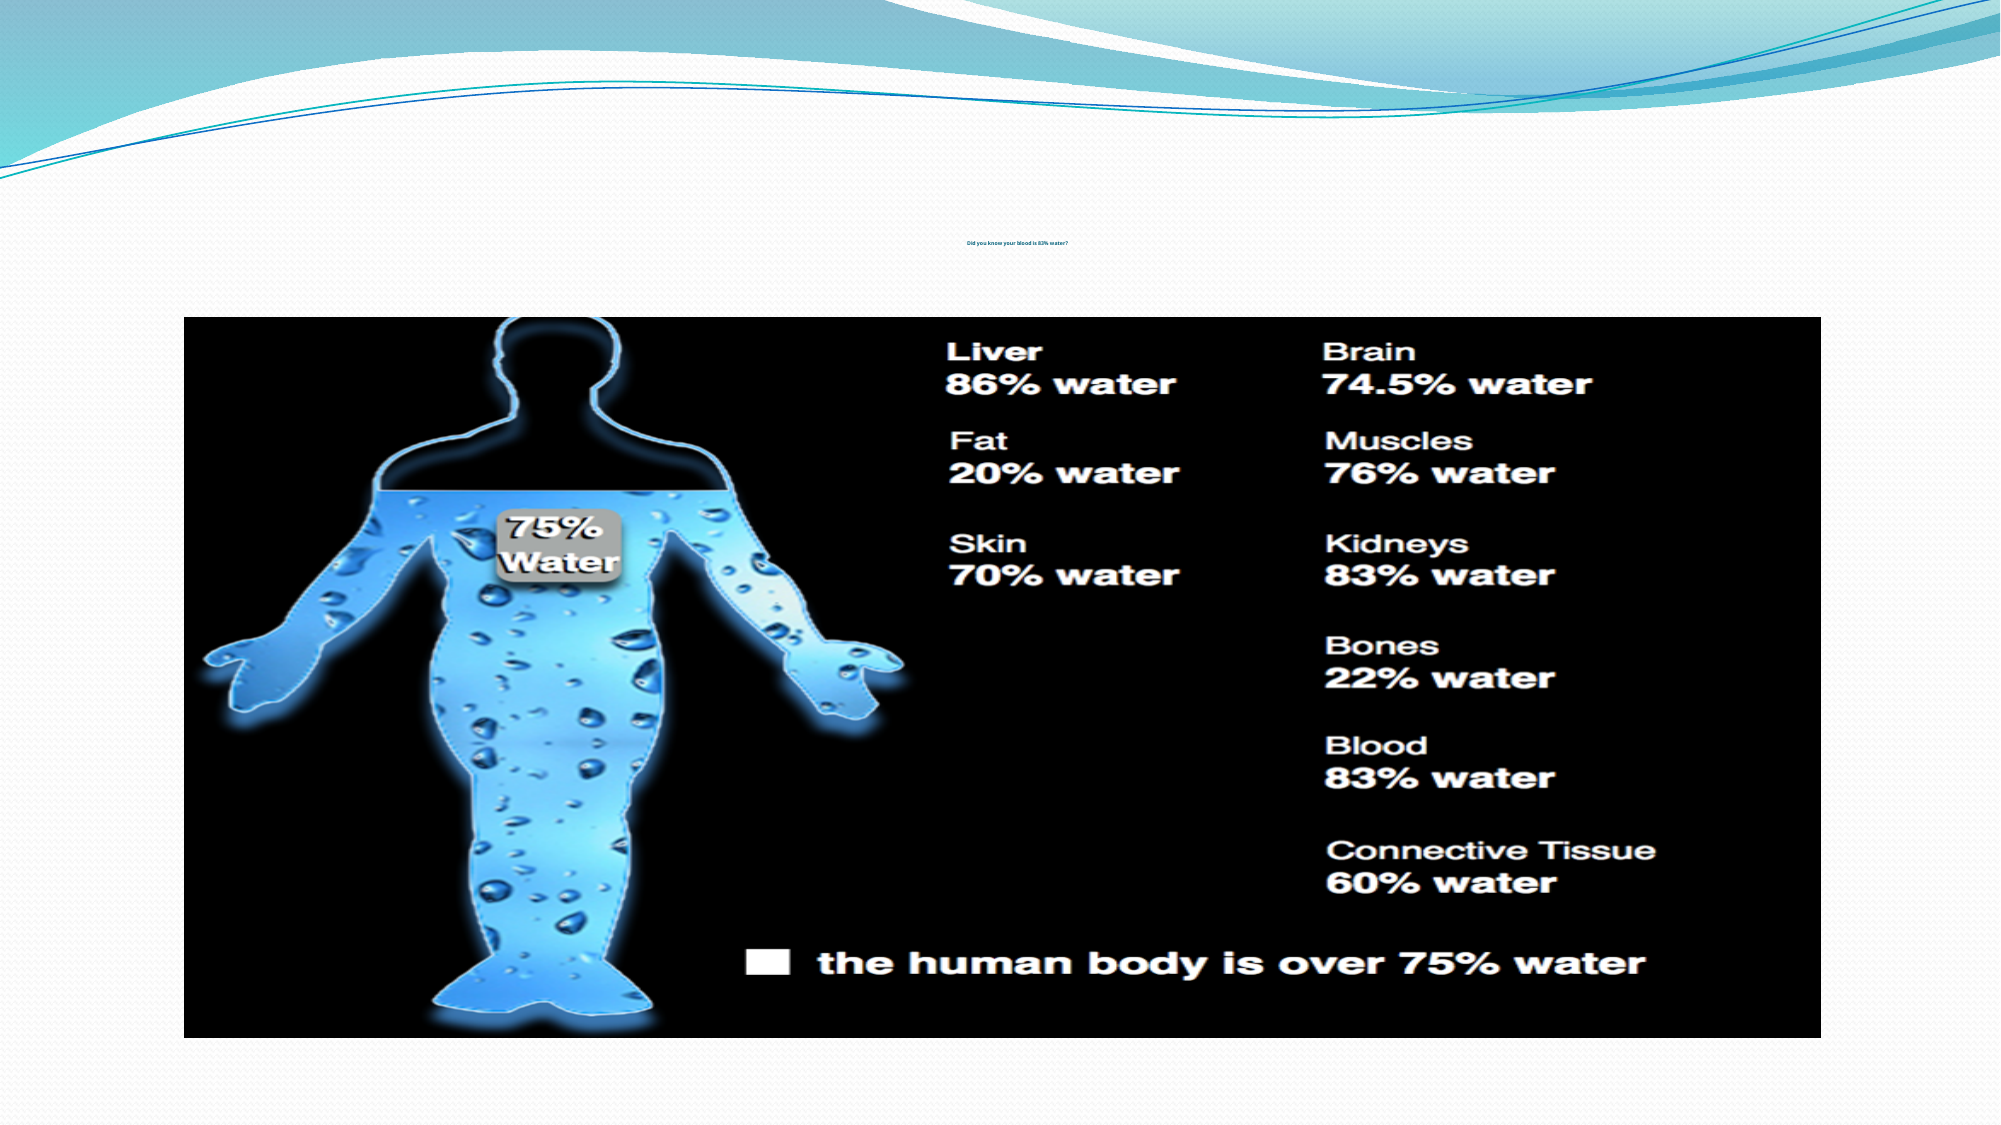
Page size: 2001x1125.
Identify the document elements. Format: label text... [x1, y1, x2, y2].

title Did you know your blood is 83% water? [135, 134, 1900, 247]
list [184, 317, 1821, 1038]
